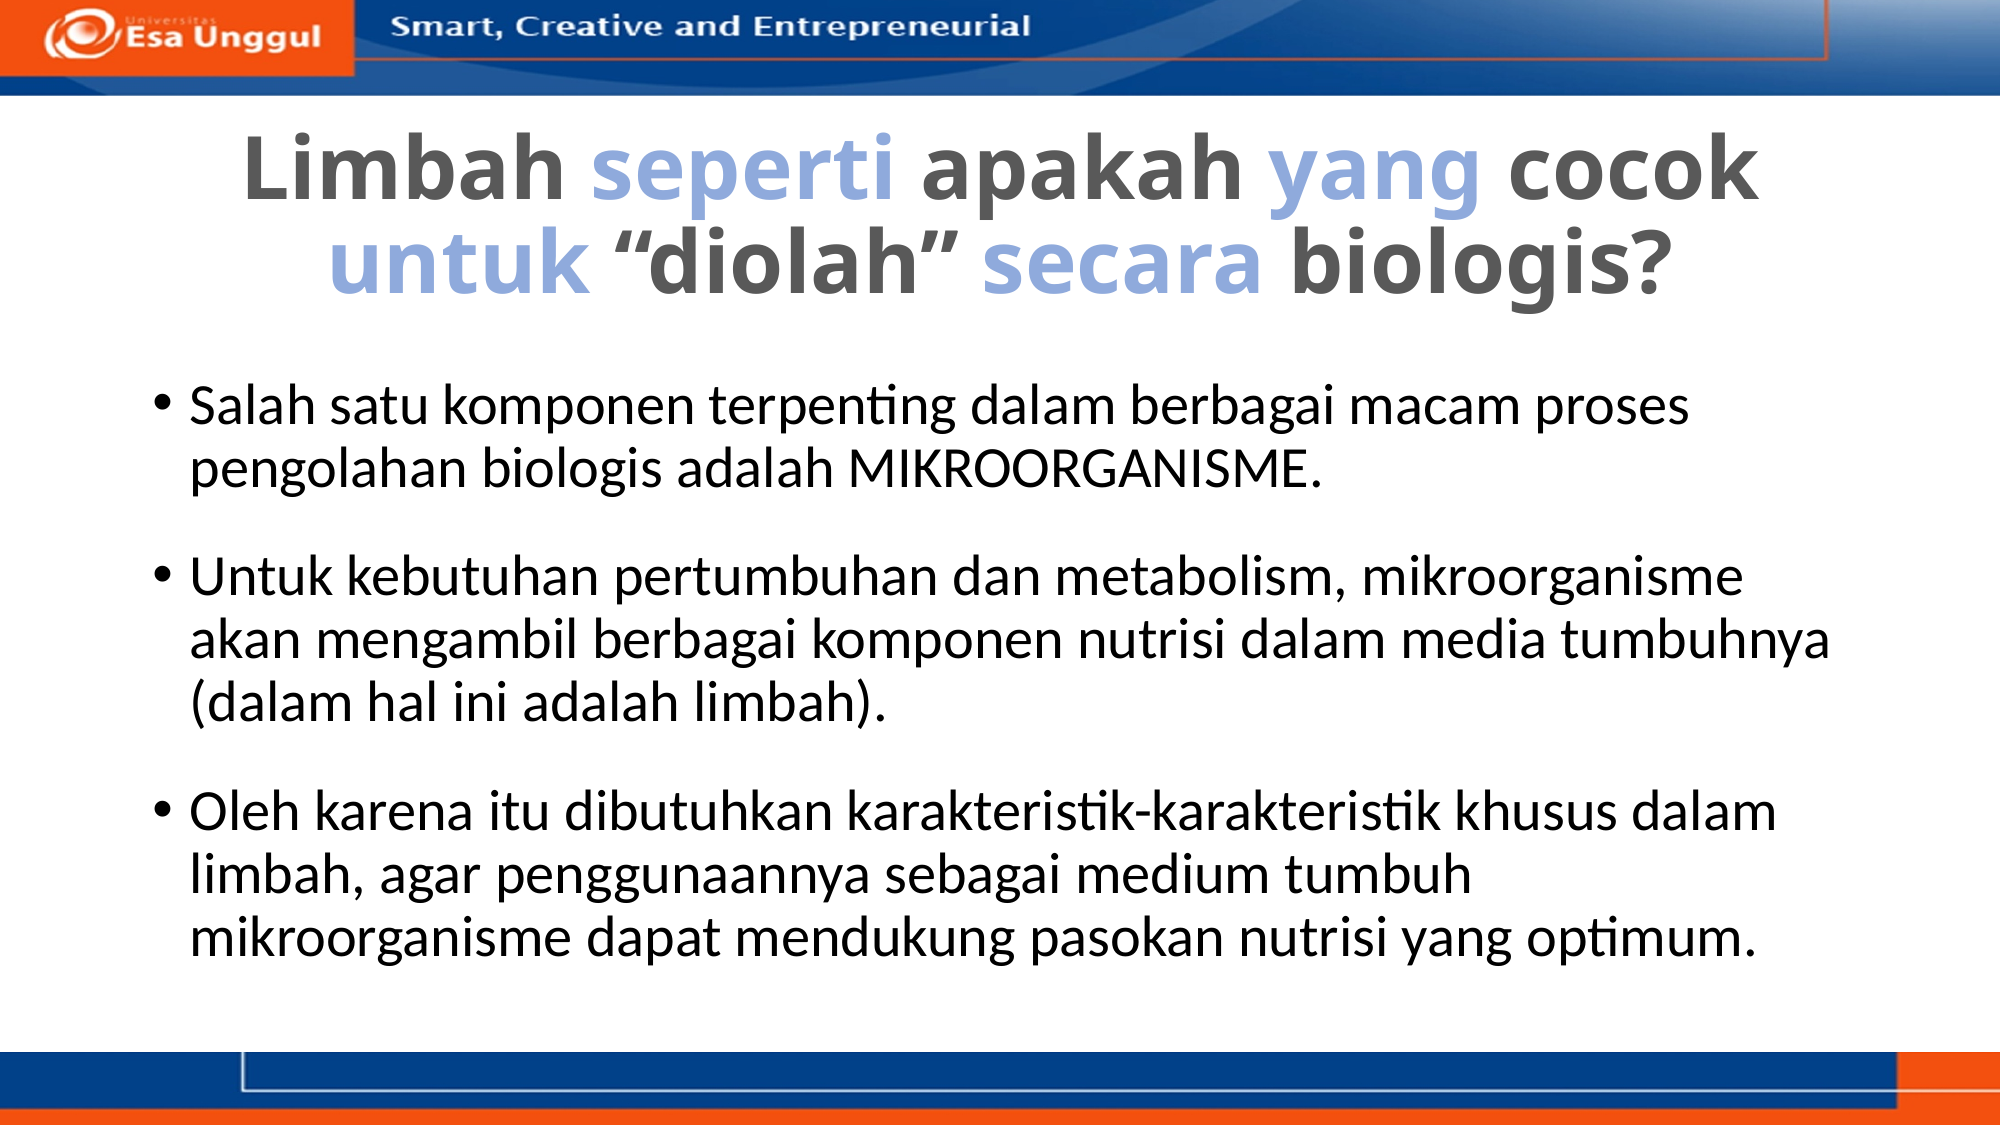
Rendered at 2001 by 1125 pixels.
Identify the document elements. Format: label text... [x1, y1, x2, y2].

list Salah satu komponen terpenting dalam berbagai macam proses pengolahan biologis adalah MIKROORGANISME. Untuk kebutuhan pertumbuhan dan metabolism, mikroorganisme akan mengambil berbagai komponen nutrisi dalam media tumbuhnya (dalam hal ini adalah limbah). Oleh karena itu dibutuhkan karakteristik-karakteristik khusus dalam limbah, agar penggunaannya sebagai medium tumbuh mikroorganisme dapat mendukung pasokan nutrisi yang optimum. [137, 366, 1863, 1029]
title Limbah seperti apakah yang cocok untuk “diolah” secara biologis? [137, 96, 1863, 341]
picture [0, 1052, 2000, 1125]
picture [0, 0, 2000, 96]
